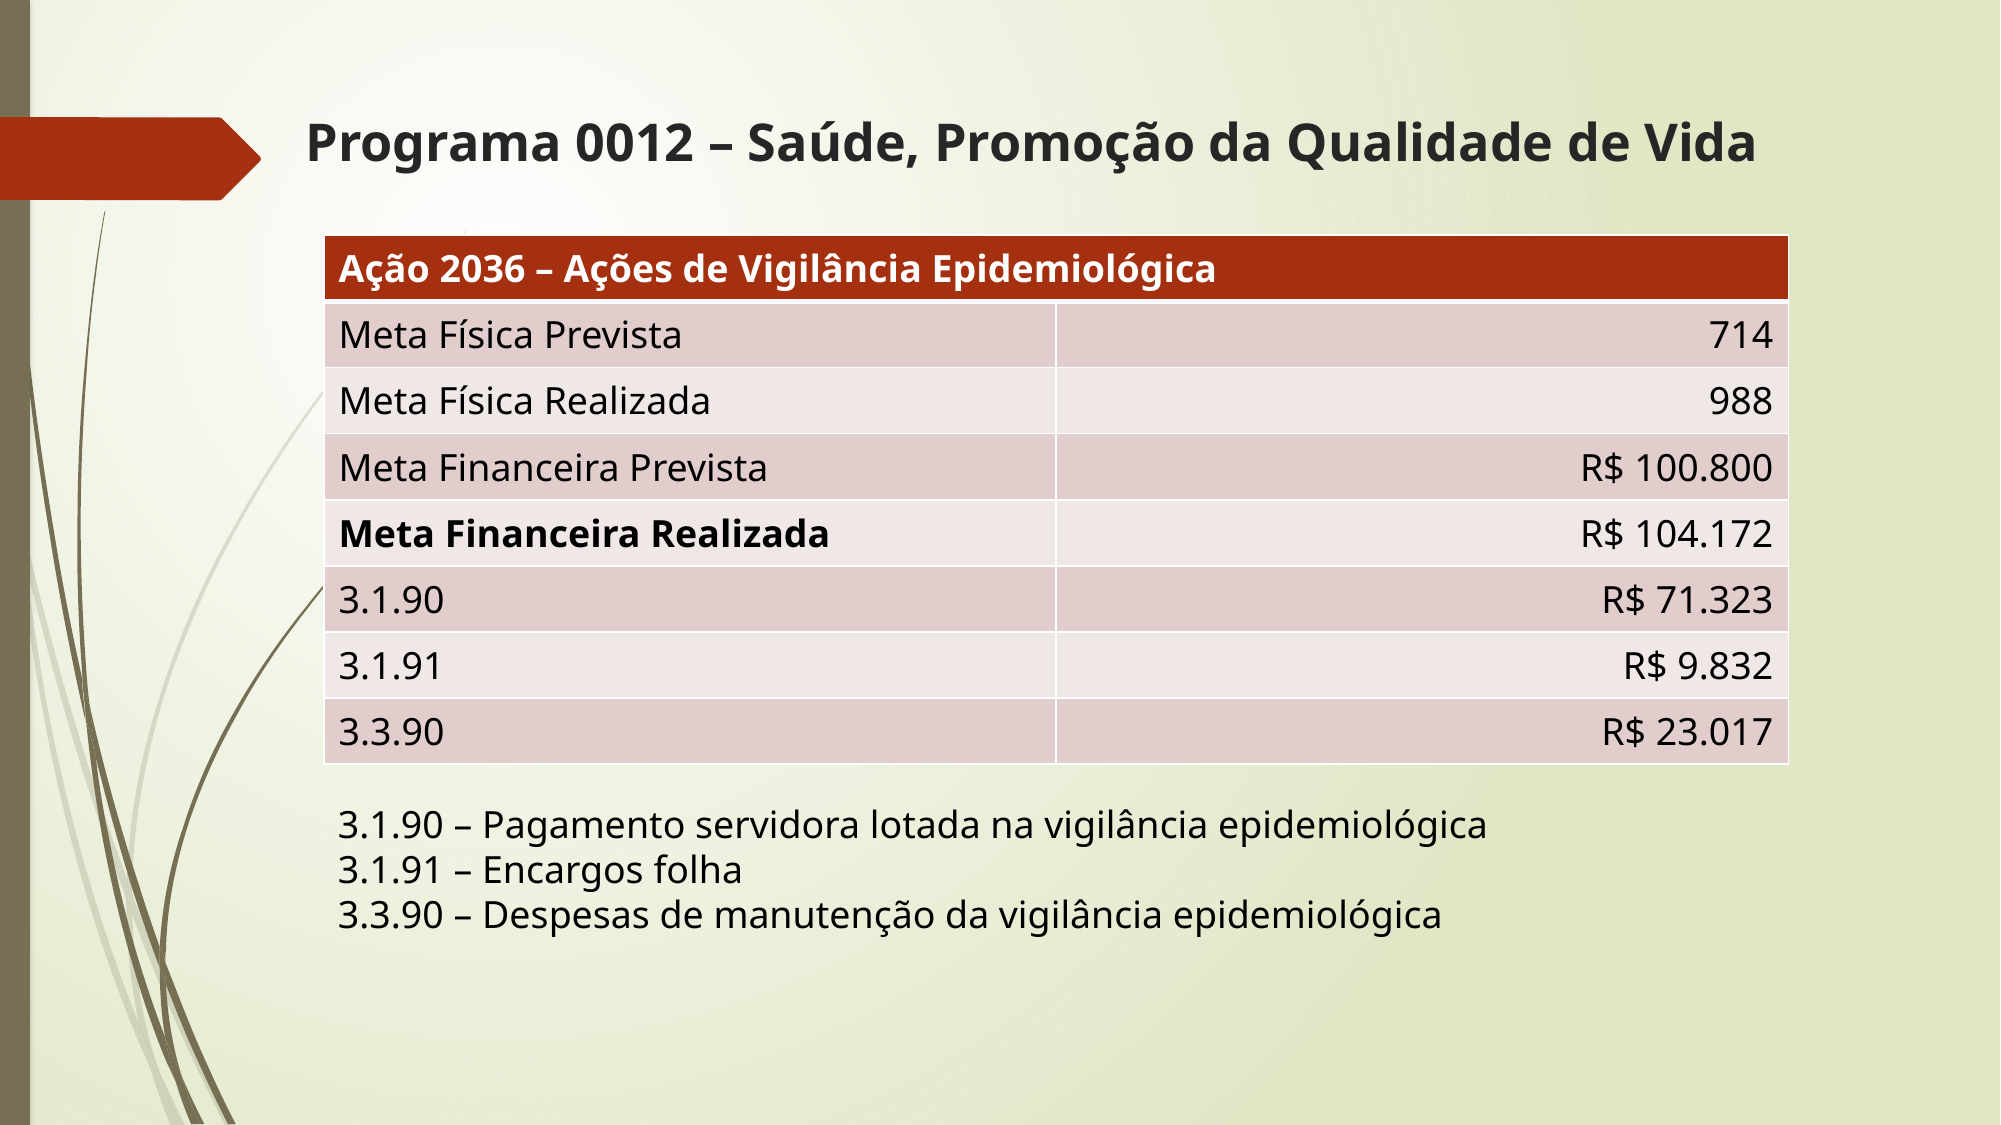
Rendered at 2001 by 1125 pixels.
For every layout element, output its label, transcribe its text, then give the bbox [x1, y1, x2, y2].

table_cell Meta Financeira Realizada [325, 501, 1055, 565]
text_box 3.1.90 – Pagamento servidora lotada na vigilância epidemiológica 3.1.91 – Encargos folha 3.3.90 – Despesas de manutenção da vigilância epidemiológica [323, 794, 1787, 944]
table_cell Meta Financeira Prevista [325, 434, 1055, 499]
title Programa 0012 – Saúde, Promoção da Qualidade de Vida [290, 102, 1888, 206]
table_cell R$ 71.323 [1057, 567, 1788, 631]
table_cell R$ 104.172 [1057, 501, 1788, 565]
table_cell 3.3.90 [325, 699, 1055, 763]
table_cell R$ 23.017 [1057, 699, 1788, 763]
table_cell 714 [1057, 304, 1788, 367]
table_cell R$ 9.832 [1057, 633, 1788, 697]
table_cell 988 [1057, 368, 1788, 433]
table_cell 3.1.91 [325, 633, 1055, 697]
table_cell 3.1.90 [325, 567, 1055, 631]
table_cell R$ 100.800 [1057, 434, 1788, 499]
table_cell Meta Física Realizada [325, 368, 1055, 433]
table_header Ação 2036 – Ações de Vigilância Epidemiológica [325, 236, 1788, 299]
table_cell Meta Física Prevista [325, 304, 1055, 367]
